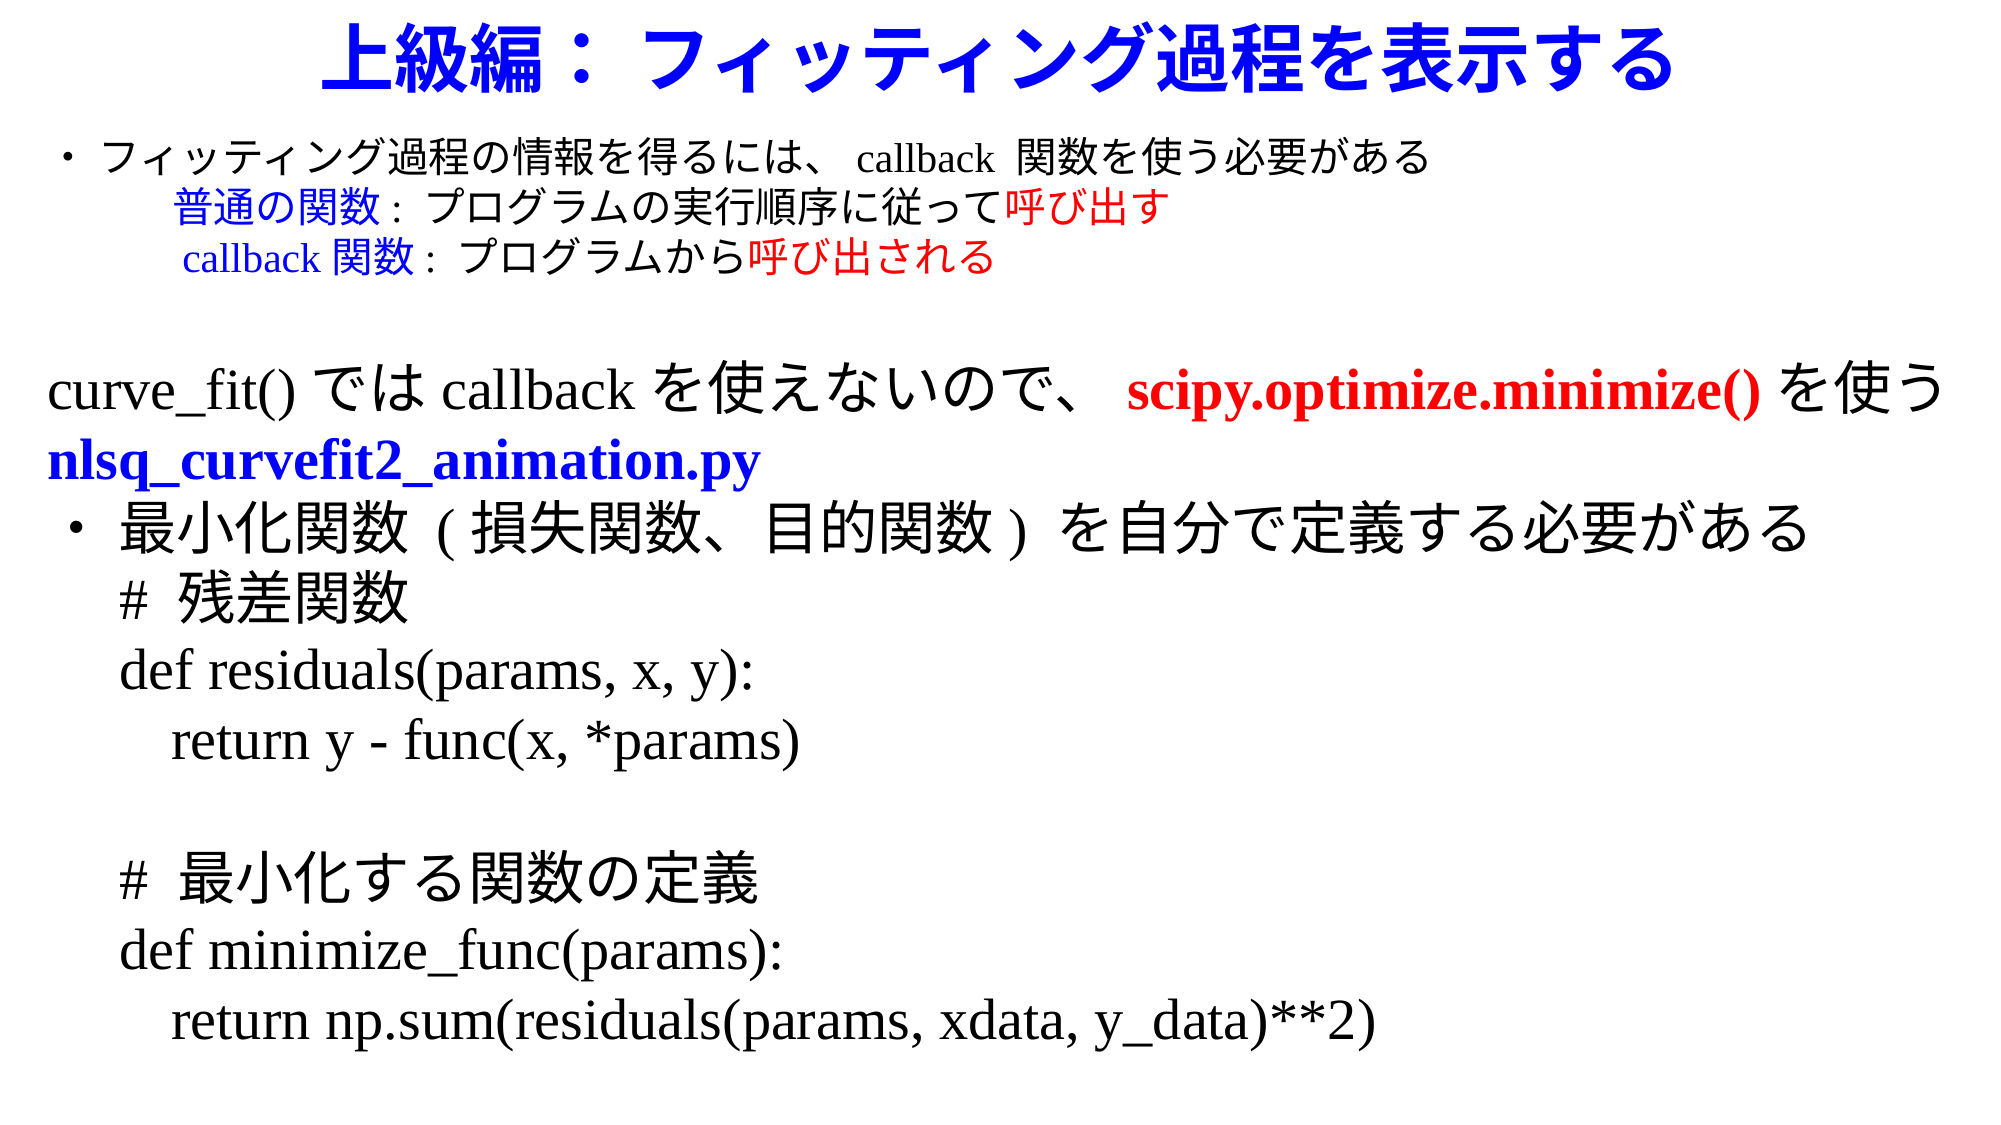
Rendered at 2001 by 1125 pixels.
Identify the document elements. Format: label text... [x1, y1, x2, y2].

text_box ・ フィッティング過程の情報を得るには、callback 関数を使う必要がある 普通の関数: プログラムの実行順序に従って呼び出す callback関数: プログラムから呼び出される curve_fit()ではcallbackを使えないので、scipy.optimize.minimize()を使う nlsq_curvefit2_animation.py ・ 最小化関数 (損失関数、目的関数) を自分で定義する必要がある # 残差関数 def residuals(params, x, y): return y - func(x, *params) # 最小化する関数の定義 def minimize_func(params): return np.sum(residuals(params, xdata, y_data)**2) [32, 123, 1993, 1059]
text_box 上級編： フィッティング過程を表示する [249, 0, 1750, 114]
